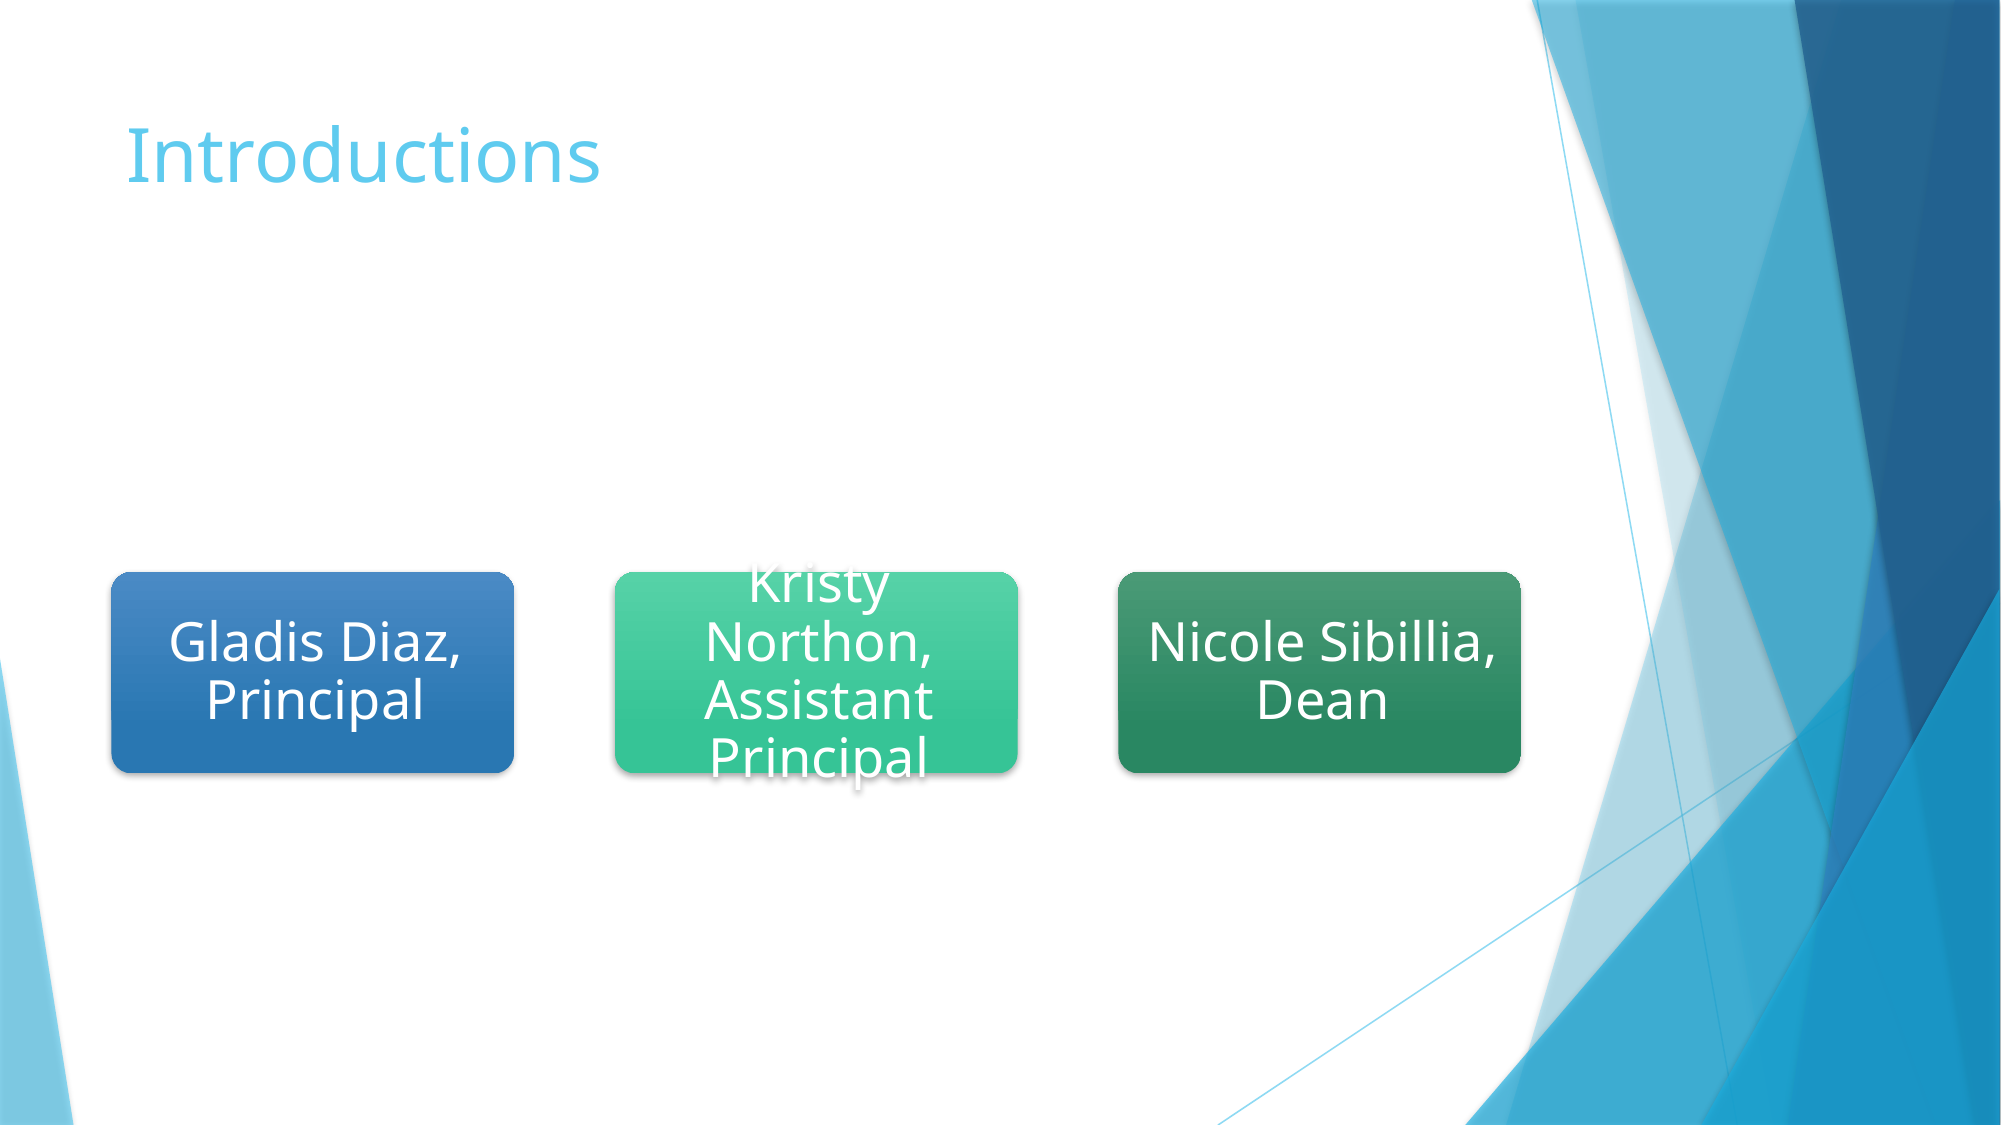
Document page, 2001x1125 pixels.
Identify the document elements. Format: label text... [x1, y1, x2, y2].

title Introductions [111, 99, 1522, 317]
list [110, 353, 1522, 992]
